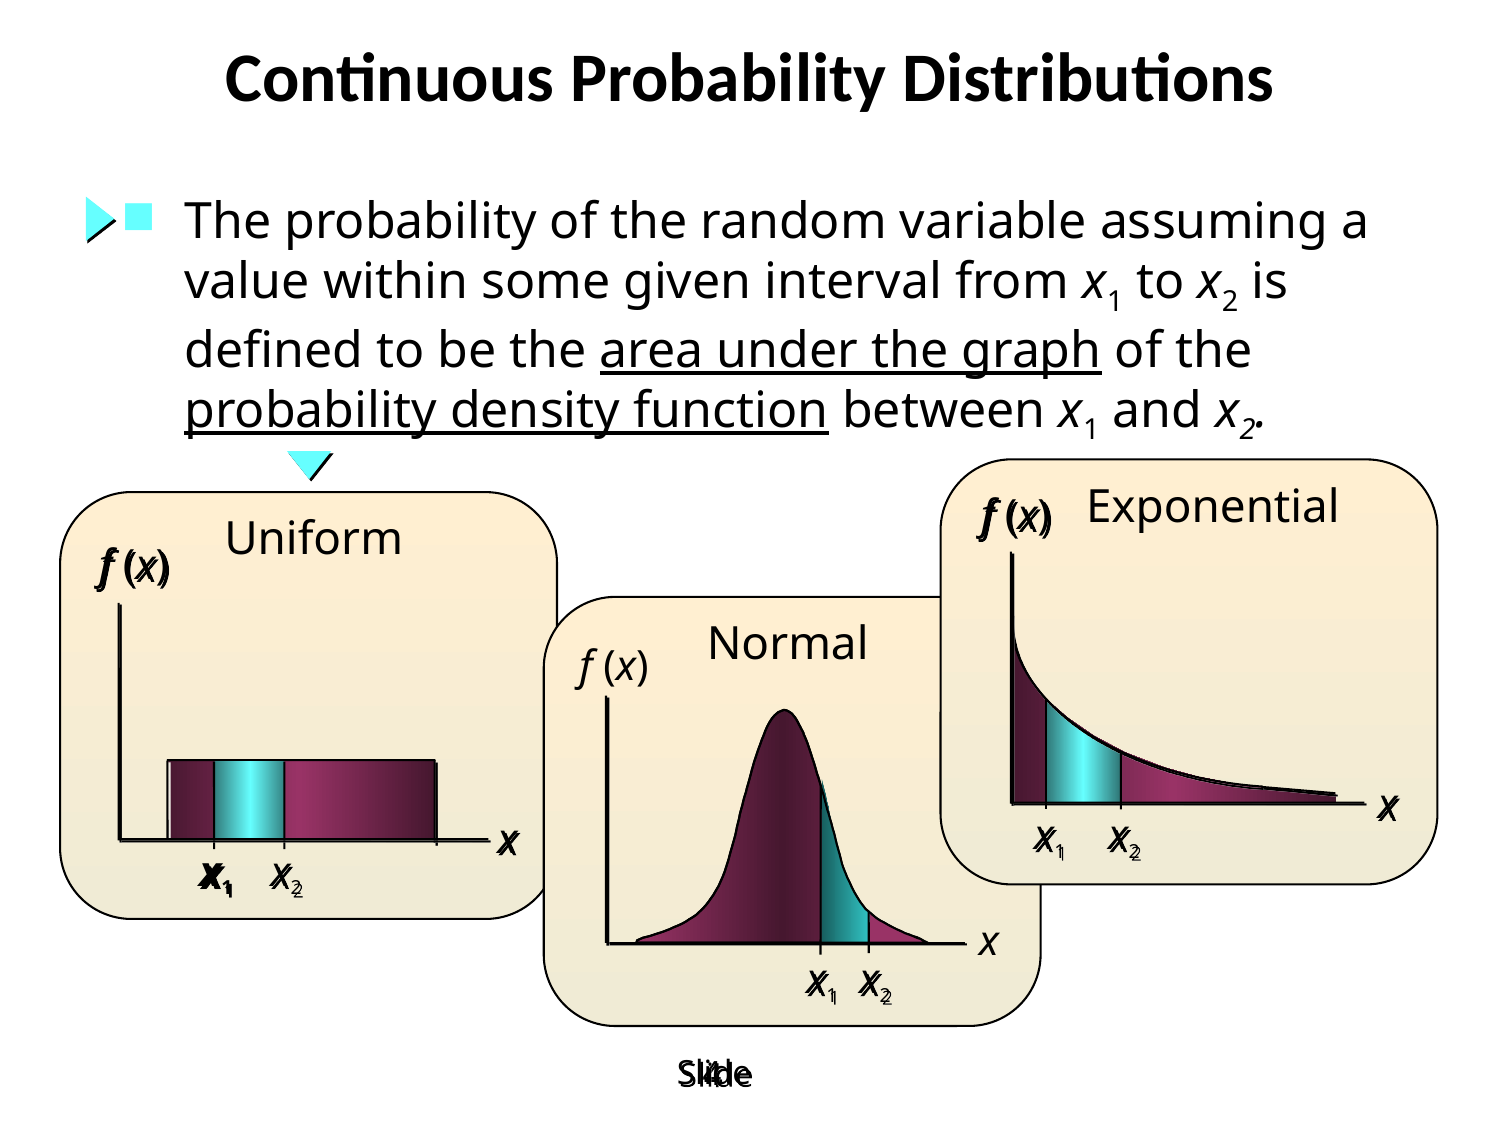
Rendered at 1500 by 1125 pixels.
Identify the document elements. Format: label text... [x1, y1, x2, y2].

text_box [543, 596, 1041, 1027]
text_box [289, 452, 330, 478]
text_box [940, 459, 1438, 885]
text_box The probability of the random variable assuming a value within some given interval from x1 to x2 is defined to be the area under the graph of the probability density function between x1 and x2. [113, 181, 1389, 468]
text_box [86, 198, 113, 239]
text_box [59, 491, 558, 920]
text_box Continuous Probability Distributions [113, 23, 1389, 124]
